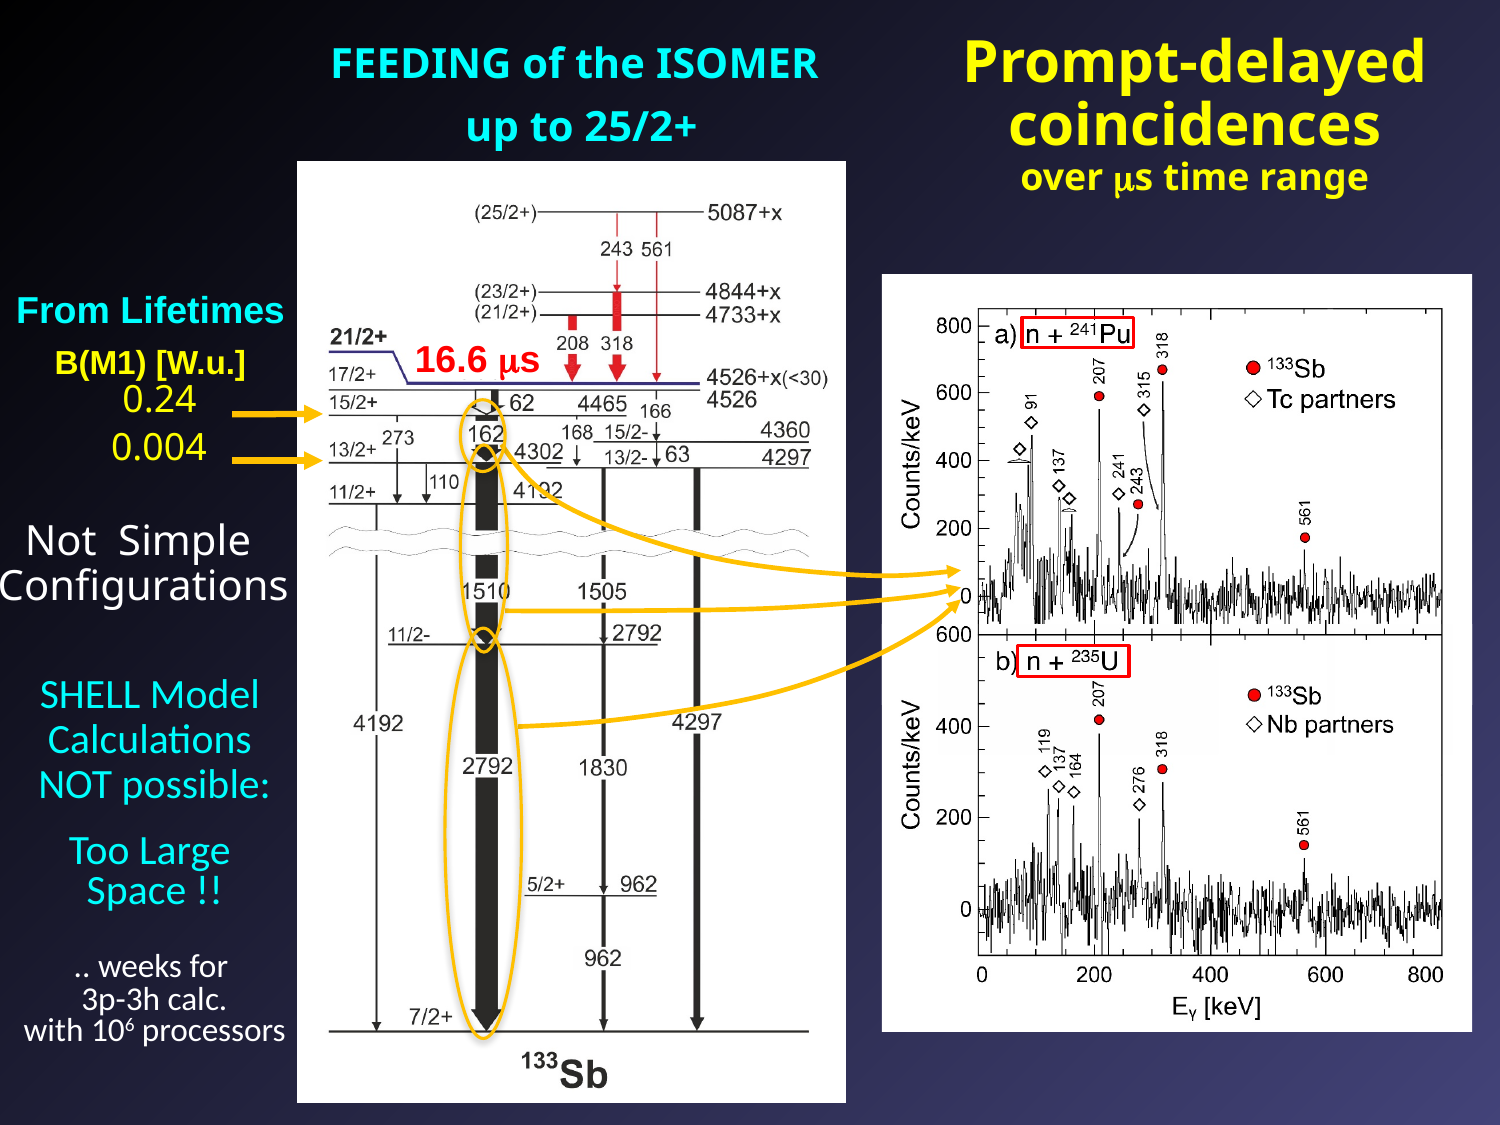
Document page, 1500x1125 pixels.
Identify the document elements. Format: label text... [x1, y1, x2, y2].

text_box Not Simple Configurations [0, 512, 292, 618]
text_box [0, 278, 324, 477]
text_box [444, 399, 962, 1039]
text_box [336, 39, 813, 140]
picture [297, 160, 846, 1104]
text_box SHELL Model Calculations NOT possible: Too Large Space !! .. weeks for 3p-3h calc. with 106 processors [0, 665, 292, 1056]
picture [881, 274, 1473, 1033]
text_box Prompt-delayed coincidences over ms time range [875, 24, 1500, 230]
